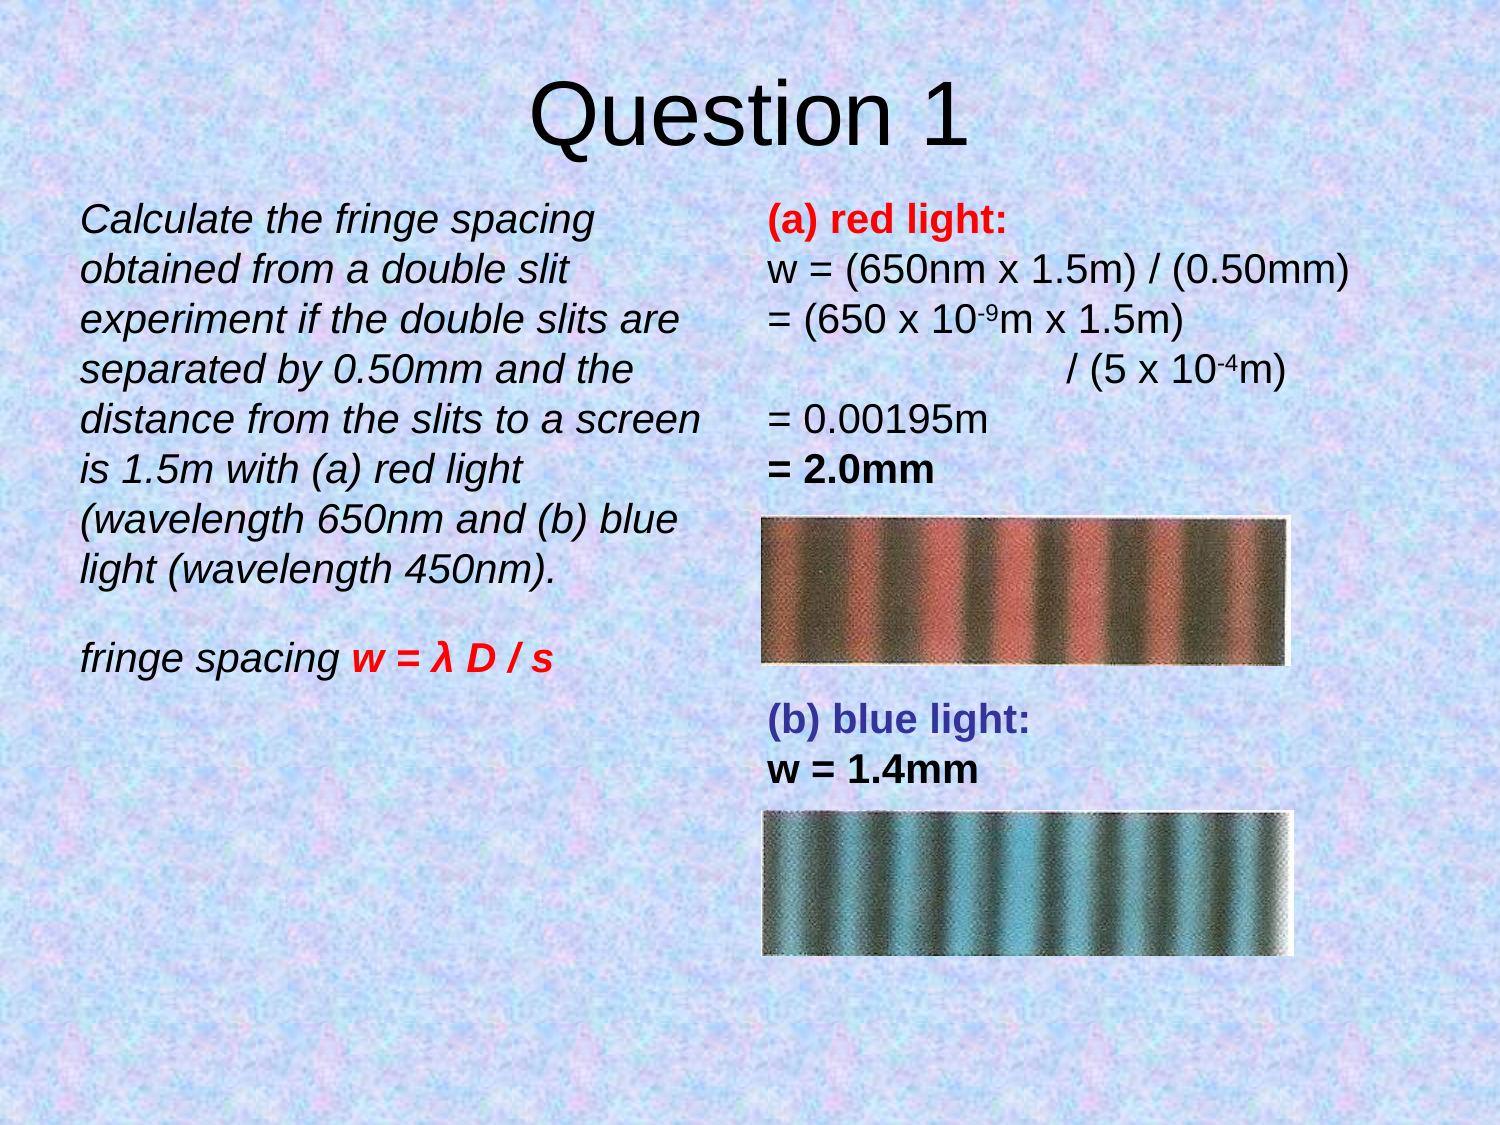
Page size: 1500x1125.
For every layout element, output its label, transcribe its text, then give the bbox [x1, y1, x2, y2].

title Question 1 [75, 45, 1425, 173]
list Calculate the fringe spacing obtained from a double slit experiment if the double slits are separated by 0.50mm and the distance from the slits to a screen is 1.5m with (a) red light (wavelength 650nm and (b) blue light (wavelength 450nm). fringe spacing w = λ D / s [64, 184, 727, 717]
picture [0, 0, 1500, 1125]
list (a) red light: w = (650nm x 1.5m) / (0.50mm) = (650 x 10-9m x 1.5m) / (5 x 10-4m) = 0.00195m = 2.0mm (b) blue light: w = 1.4mm [752, 184, 1415, 927]
